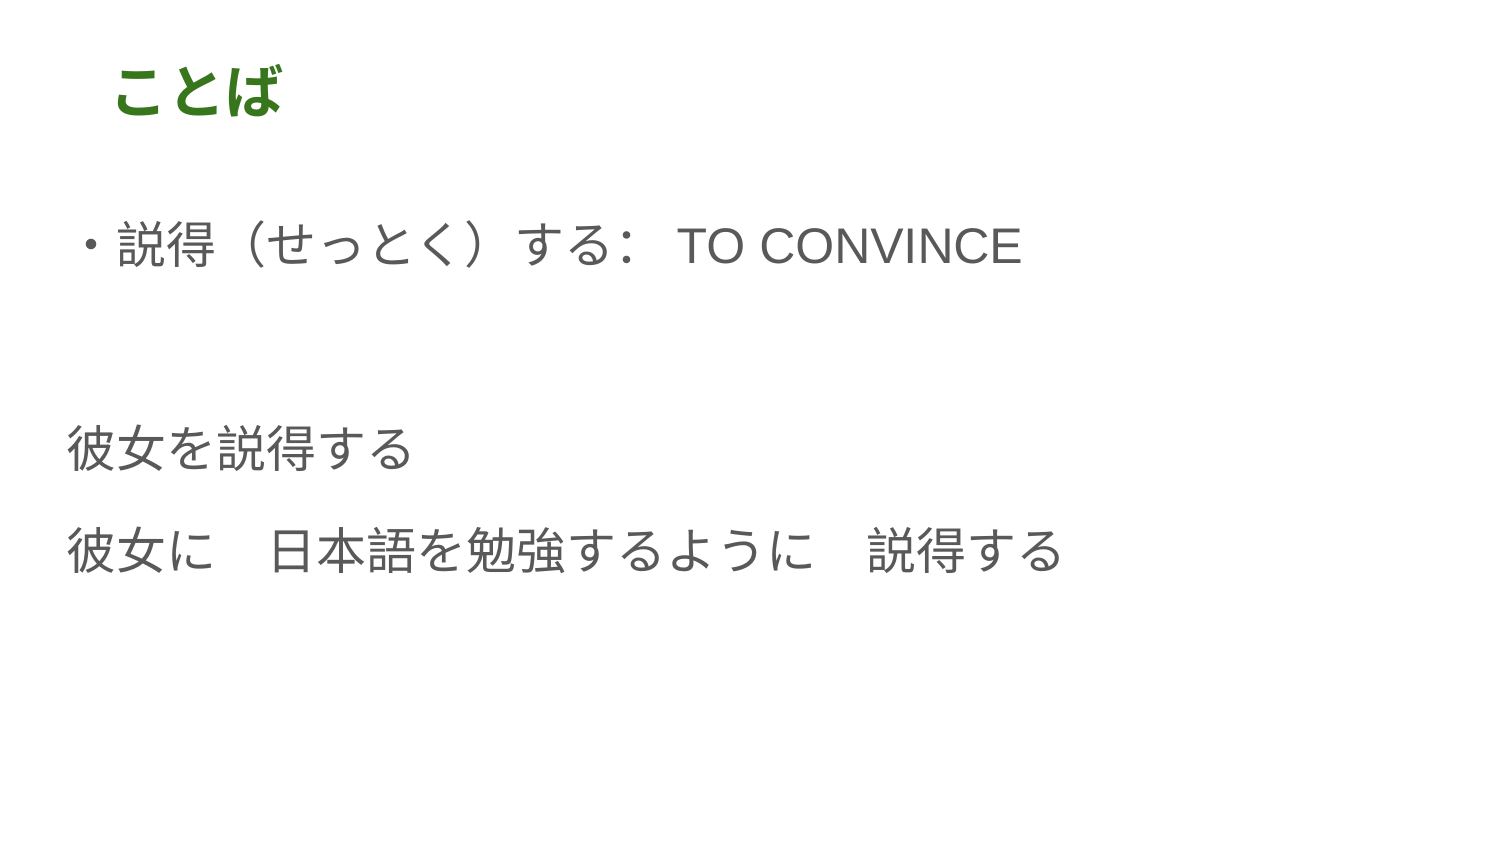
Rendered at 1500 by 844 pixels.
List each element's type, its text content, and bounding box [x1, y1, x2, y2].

list ・説得（せっとく）する：TO CONVINCE 彼女を説得する 彼女に 日本語を勉強するように 説得する [51, 189, 1449, 750]
title ことば [36, 40, 1434, 135]
